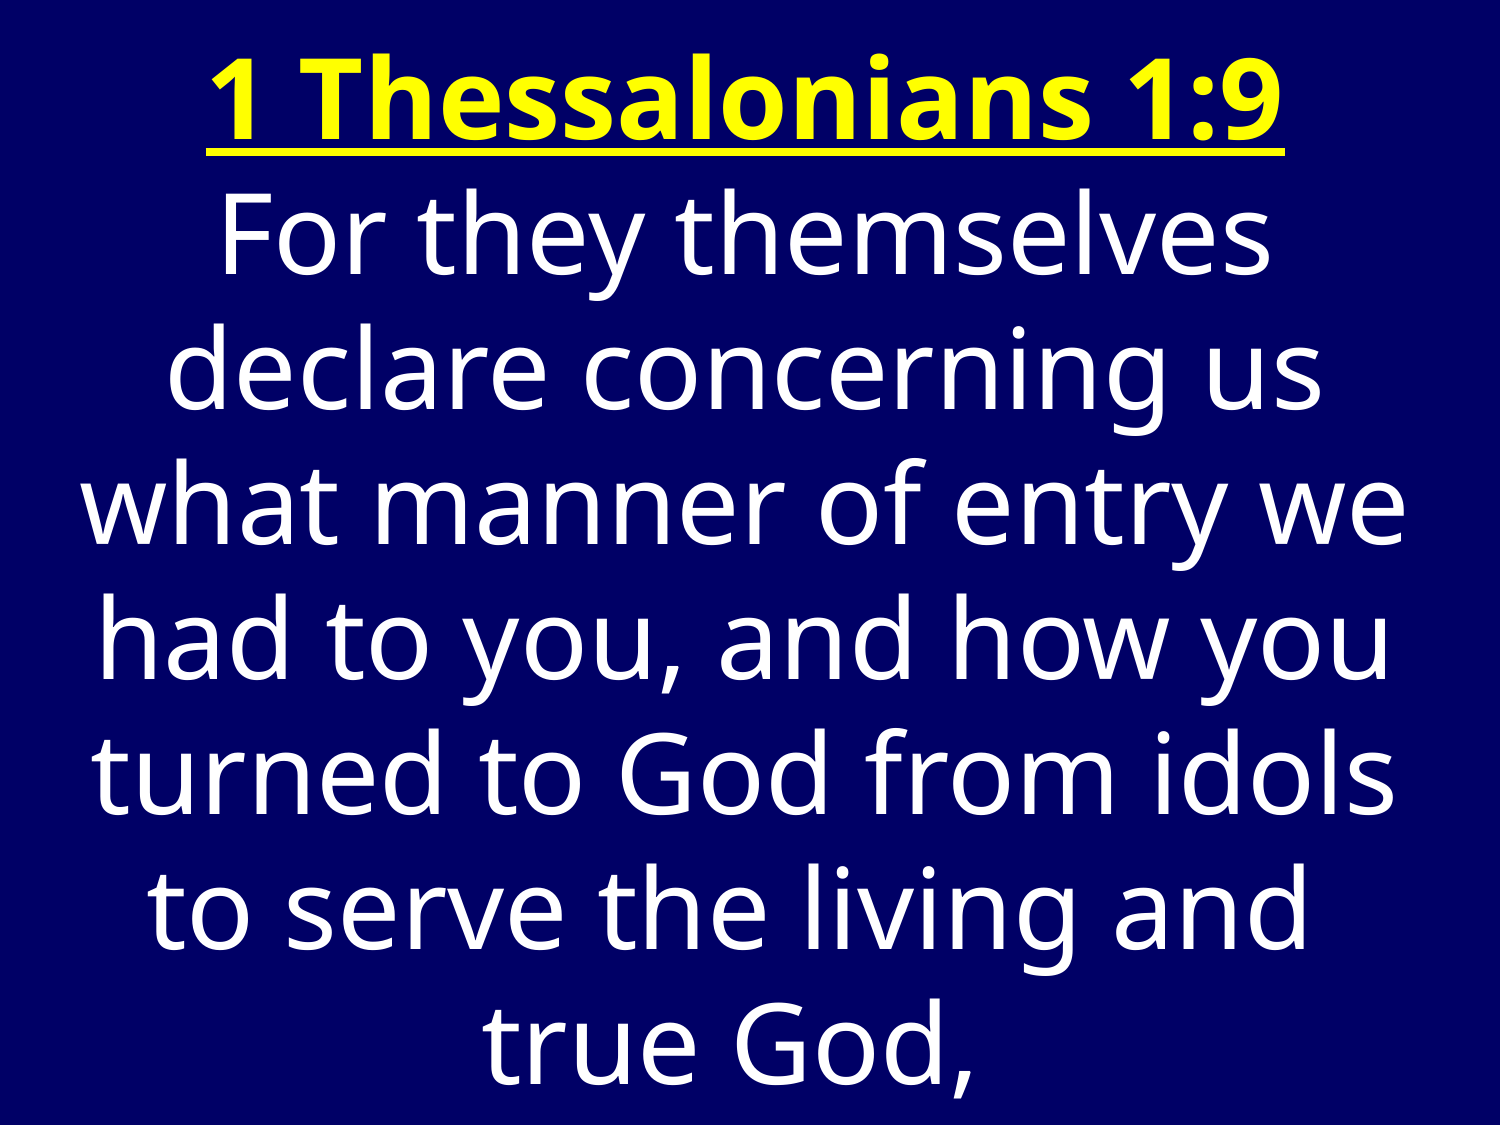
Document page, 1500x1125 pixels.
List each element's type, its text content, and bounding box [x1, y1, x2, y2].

text_box 1 Thessalonians 1:9 For they themselves declare concerning us what manner of entry we had to you, and how you turned to God from idols to serve the living and true God, [33, 19, 1457, 1114]
